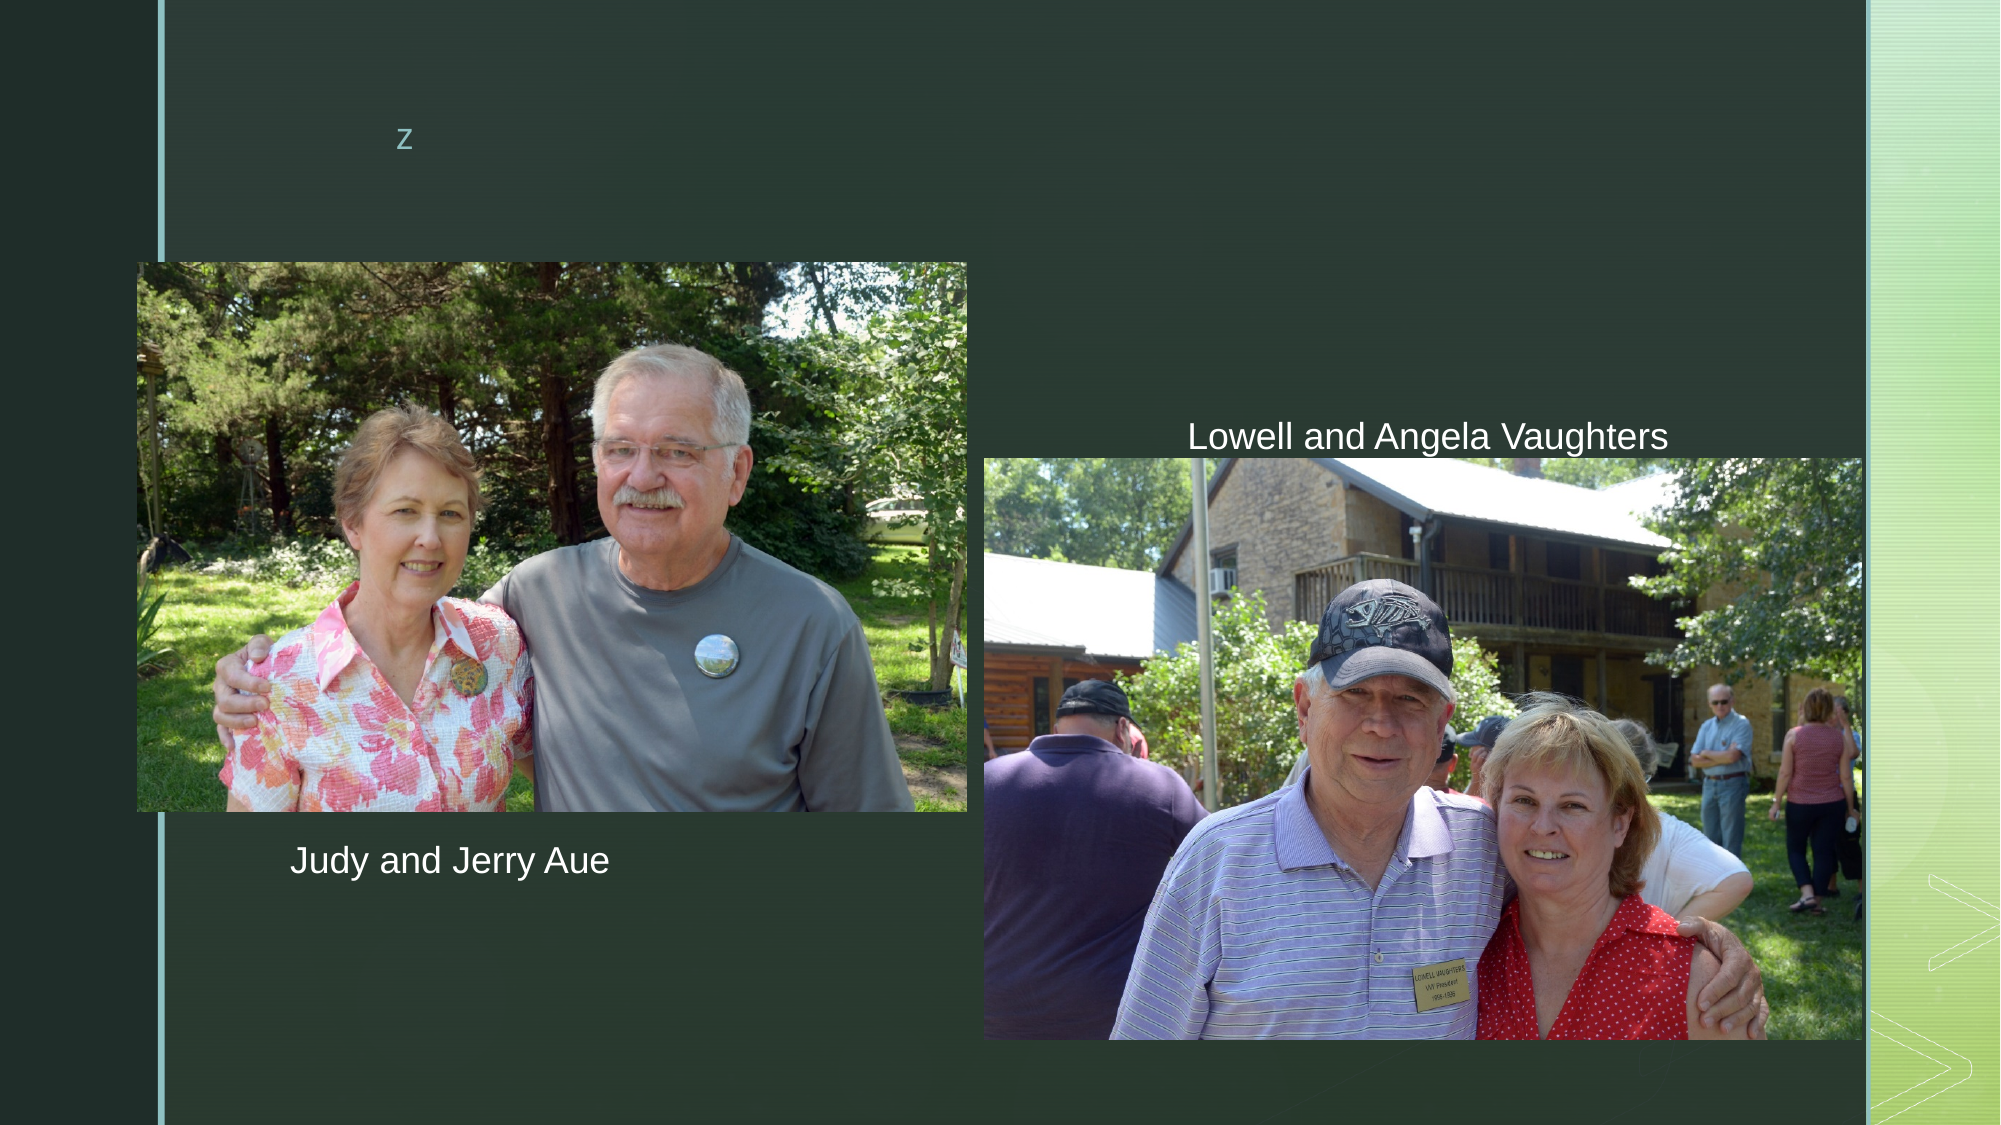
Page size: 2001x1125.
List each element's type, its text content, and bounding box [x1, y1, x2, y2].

text_box Lowell and Angela Vaughters [1172, 404, 1781, 458]
text_box Judy and Jerry Aue [275, 829, 767, 889]
picture [1871, 0, 2001, 1125]
picture [983, 458, 1862, 1040]
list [137, 262, 967, 812]
